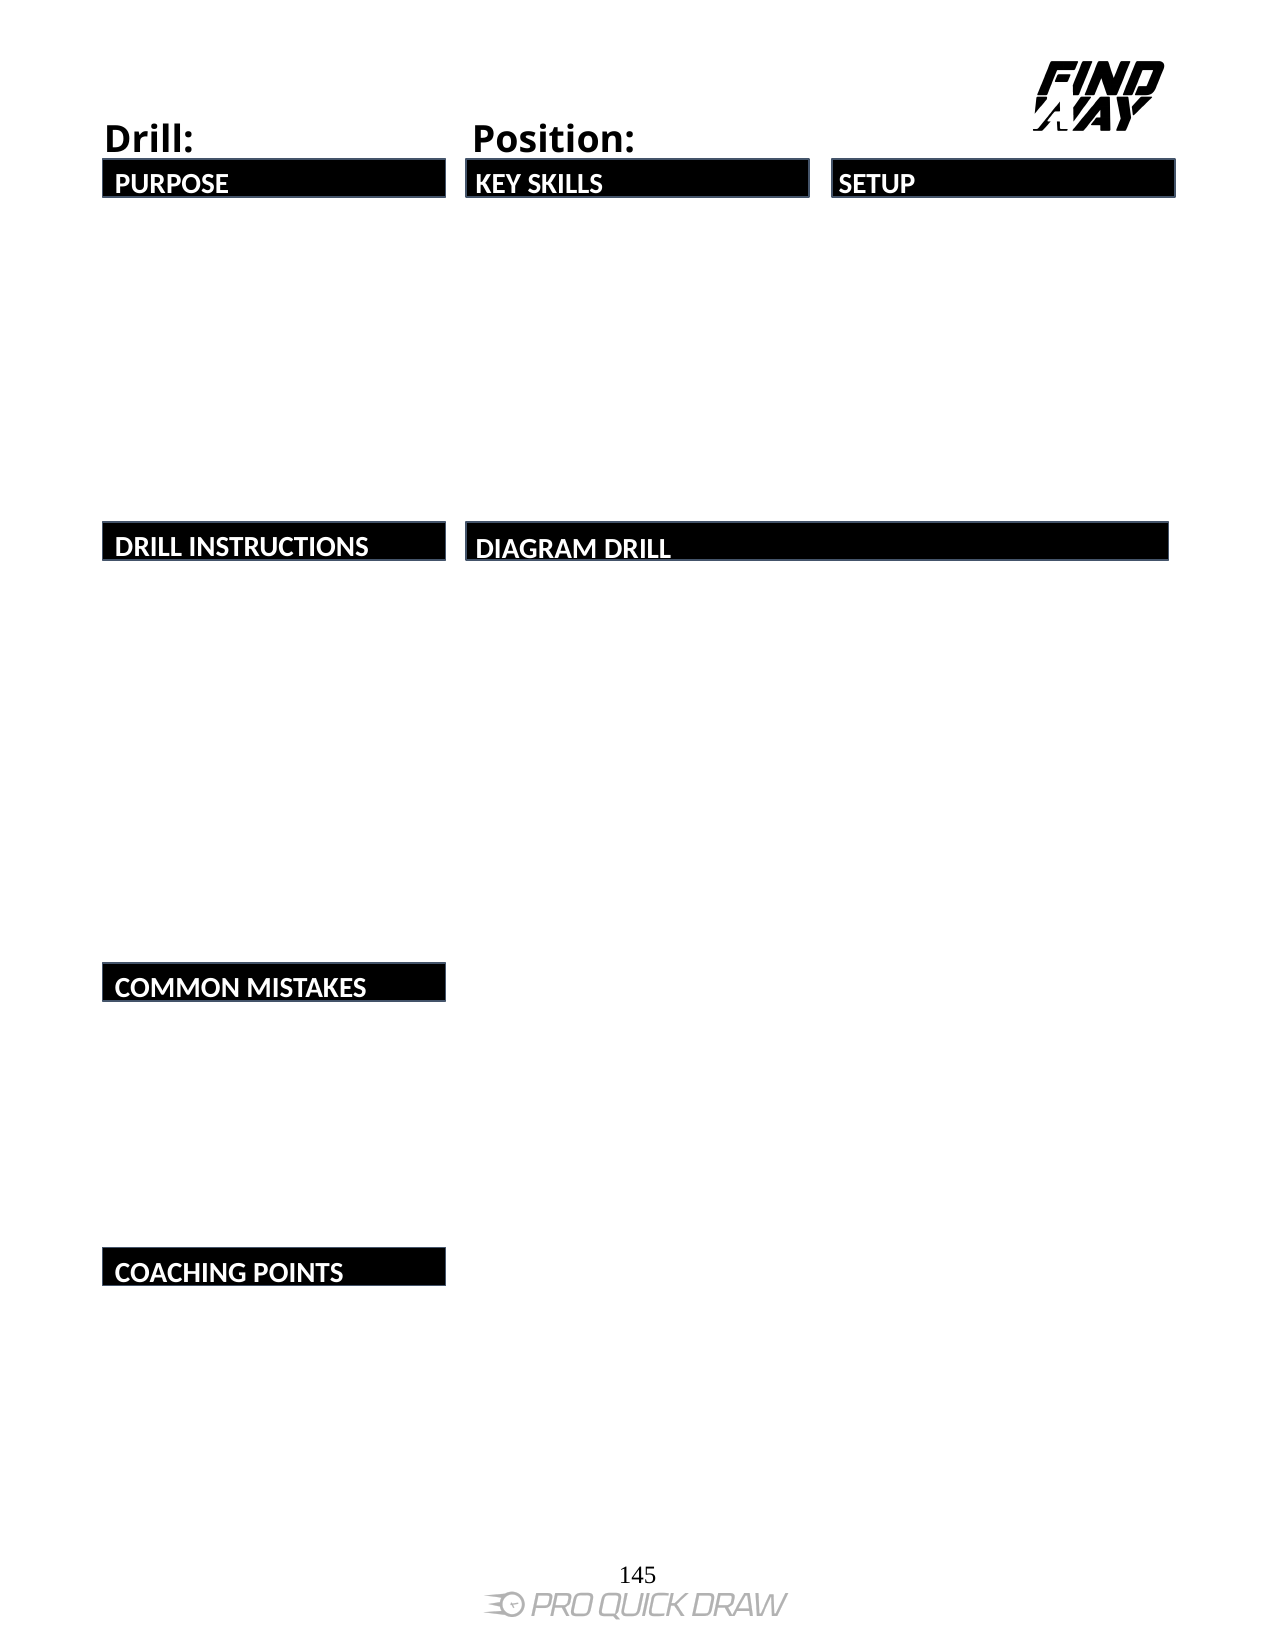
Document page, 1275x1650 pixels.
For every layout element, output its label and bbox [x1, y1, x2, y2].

text_box [493, 1529, 781, 1585]
picture [940, 0, 1250, 262]
text_box [102, 1240, 446, 1286]
text_box [91, 151, 446, 278]
picture [482, 1585, 793, 1624]
text_box [454, 151, 810, 276]
text_box [102, 514, 446, 561]
text_box [102, 955, 446, 1001]
text_box [463, 510, 1169, 596]
text_box [91, 103, 802, 149]
text_box [826, 151, 1175, 276]
